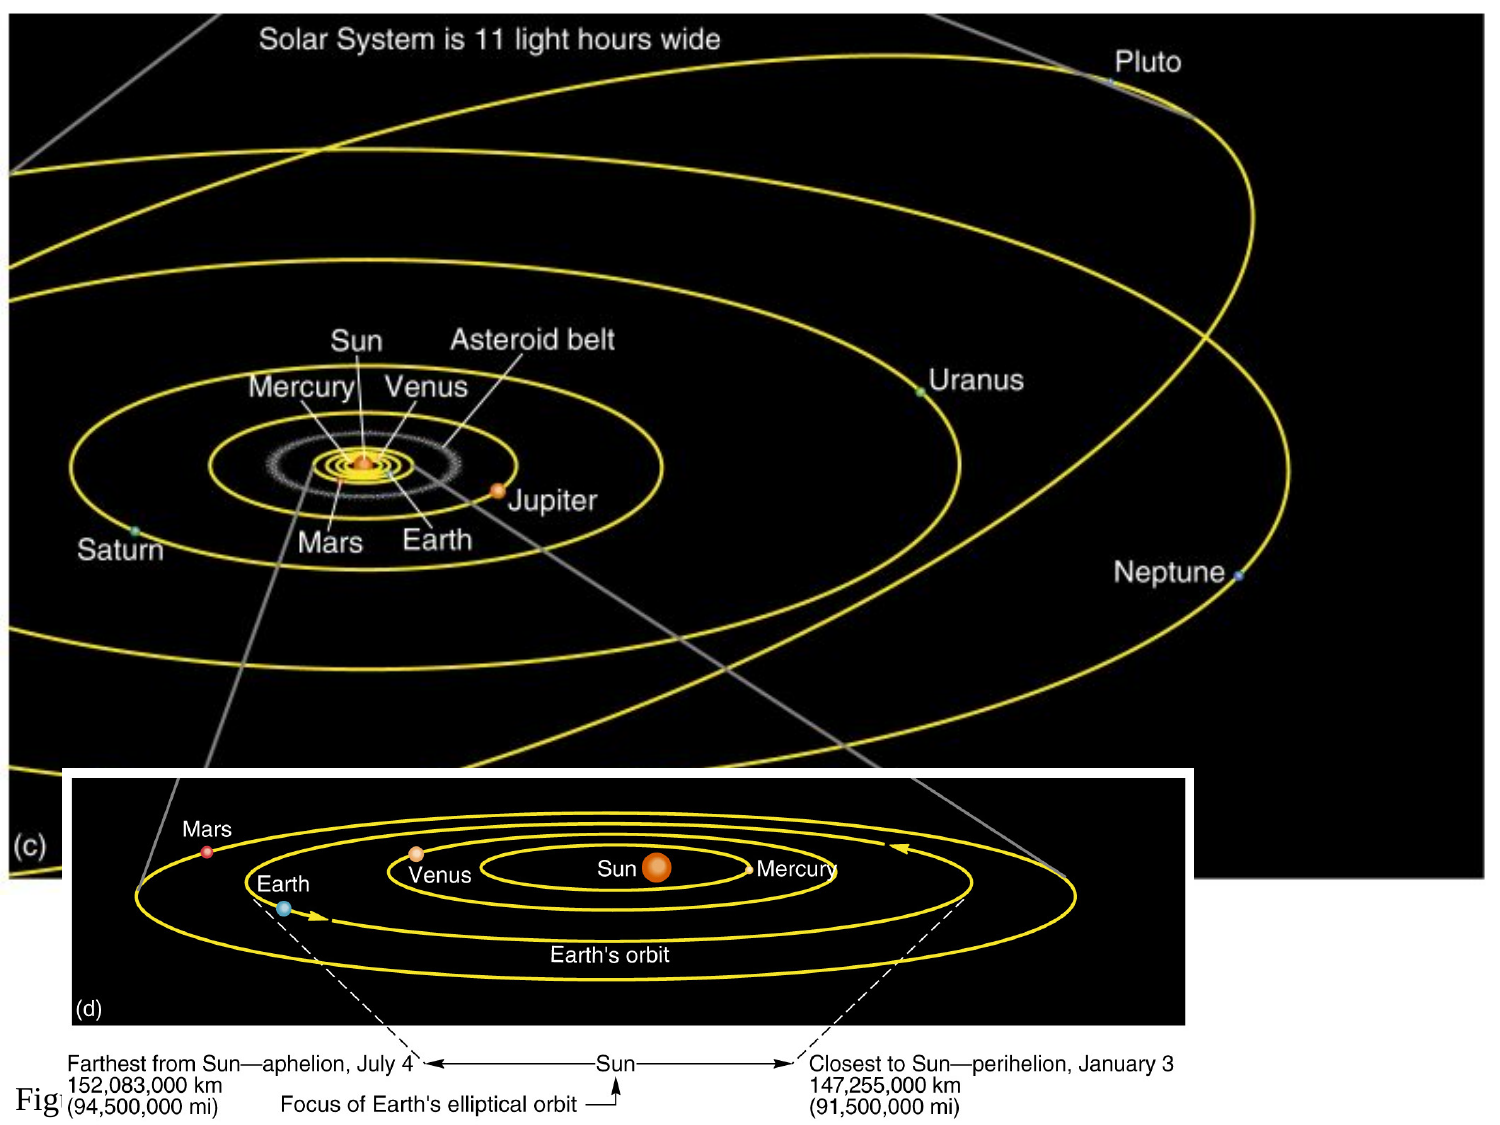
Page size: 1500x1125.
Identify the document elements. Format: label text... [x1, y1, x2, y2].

text_box Figure 2.1 [0, 1069, 57, 1125]
picture [0, 0, 1500, 1125]
